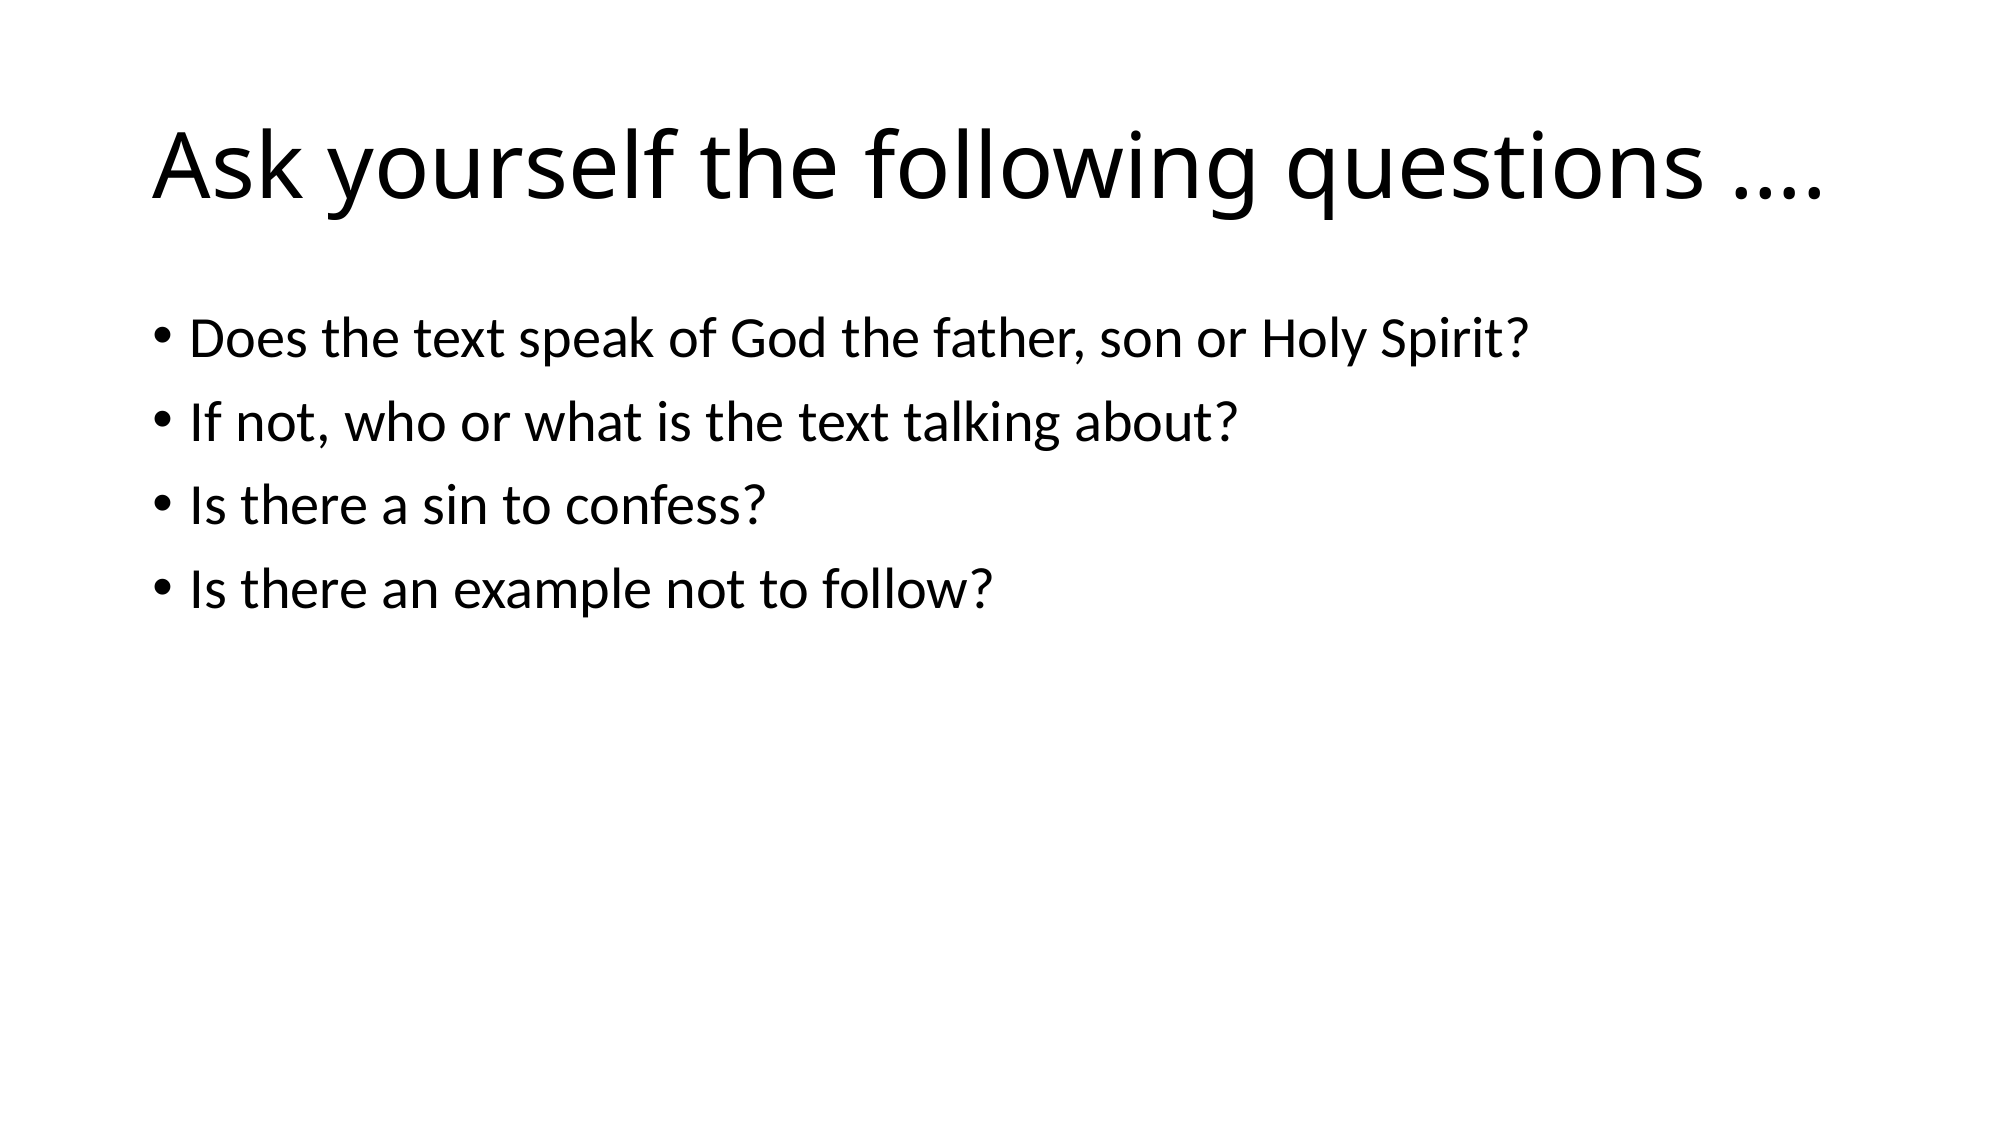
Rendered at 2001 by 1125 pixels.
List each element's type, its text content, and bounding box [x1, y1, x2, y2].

list Does the text speak of God the father, son or Holy Spirit? If not, who or what is the text talking about? Is there a sin to confess? Is there an example not to follow? [137, 299, 1863, 1014]
title Ask yourself the following questions …. [137, 59, 1863, 278]
